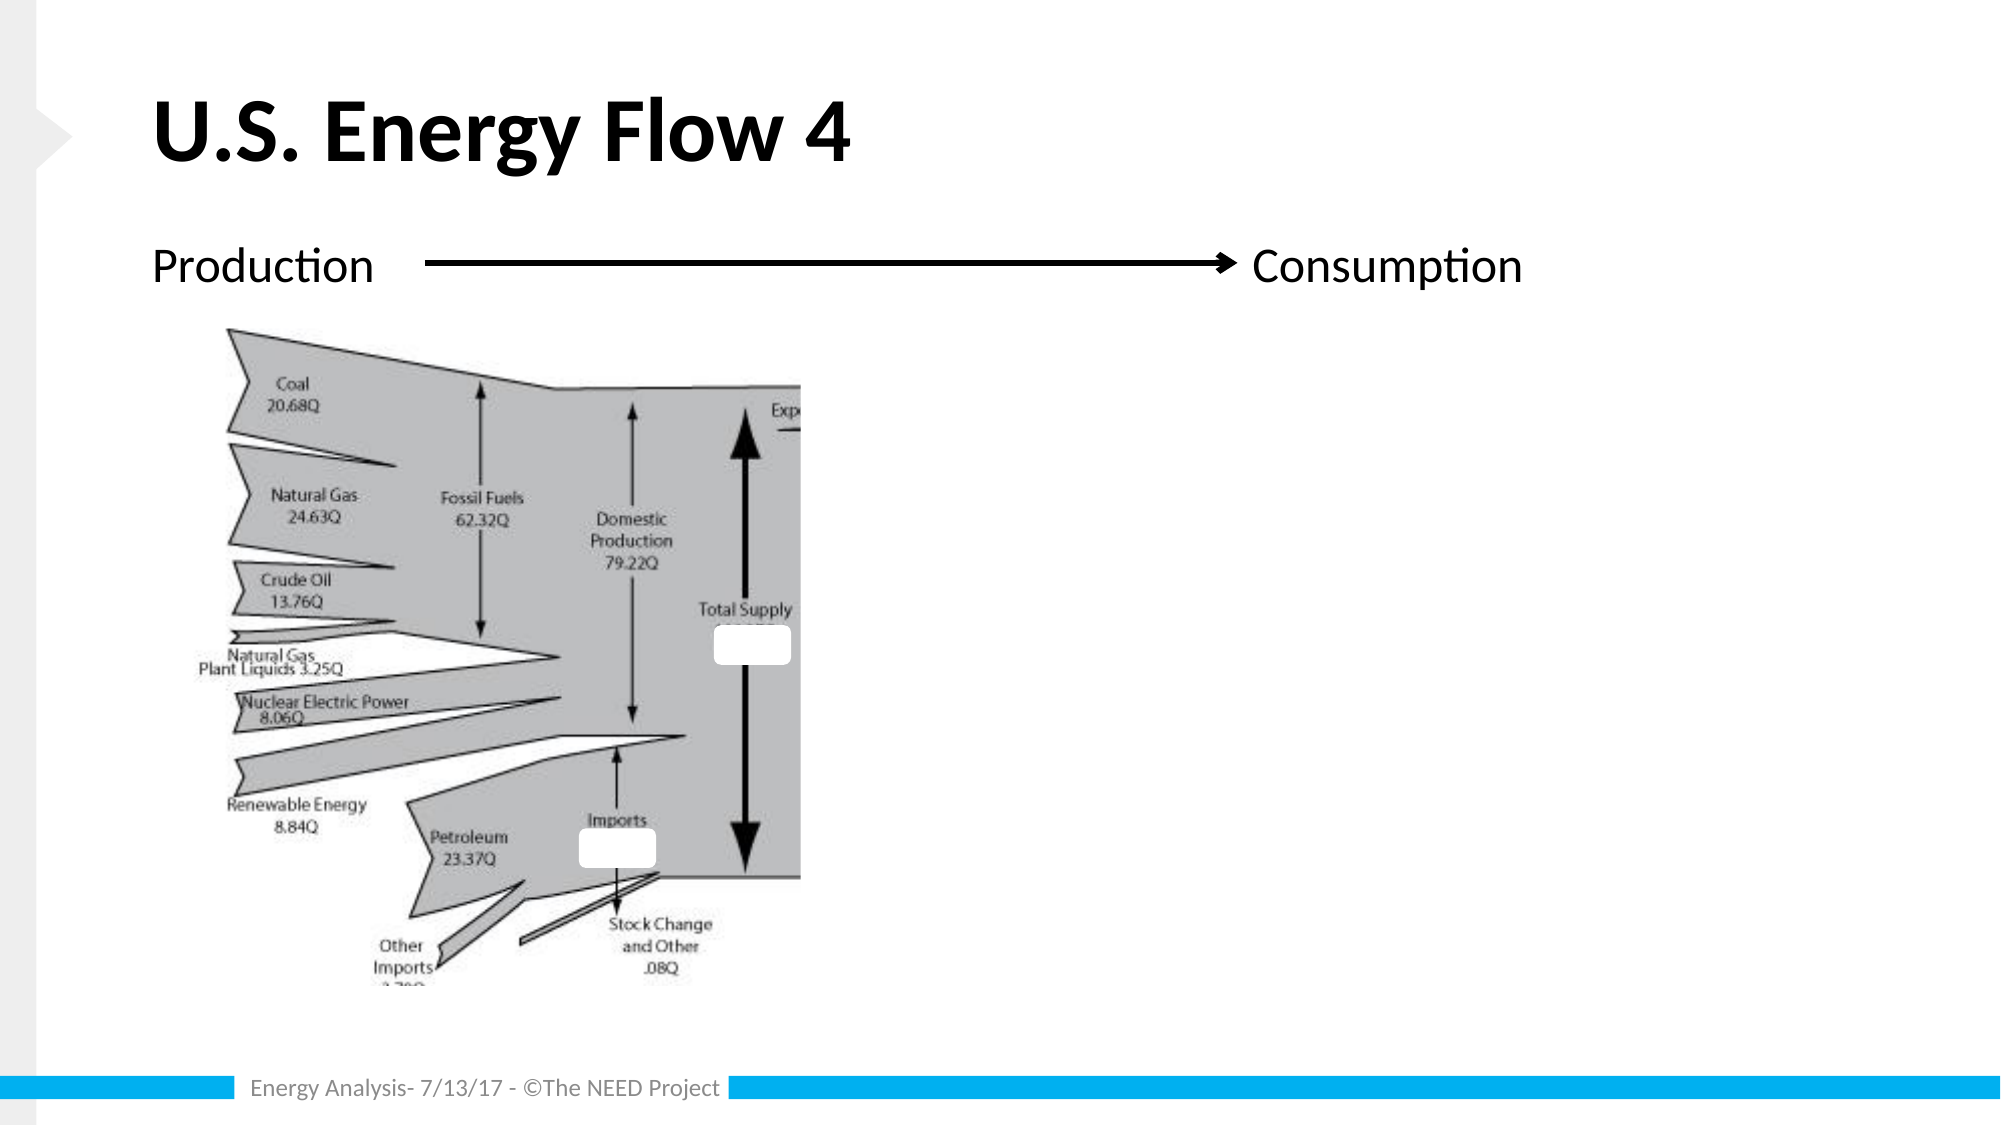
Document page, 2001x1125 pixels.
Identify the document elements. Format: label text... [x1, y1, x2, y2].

text_box Production [137, 225, 425, 301]
title U.S. Energy Flow 4 [137, 59, 1867, 204]
picture [186, 304, 801, 986]
text_box Consumption [1237, 225, 1588, 301]
text_box Energy Analysis- 7/13/17 - ©The NEED Project [235, 1063, 743, 1109]
